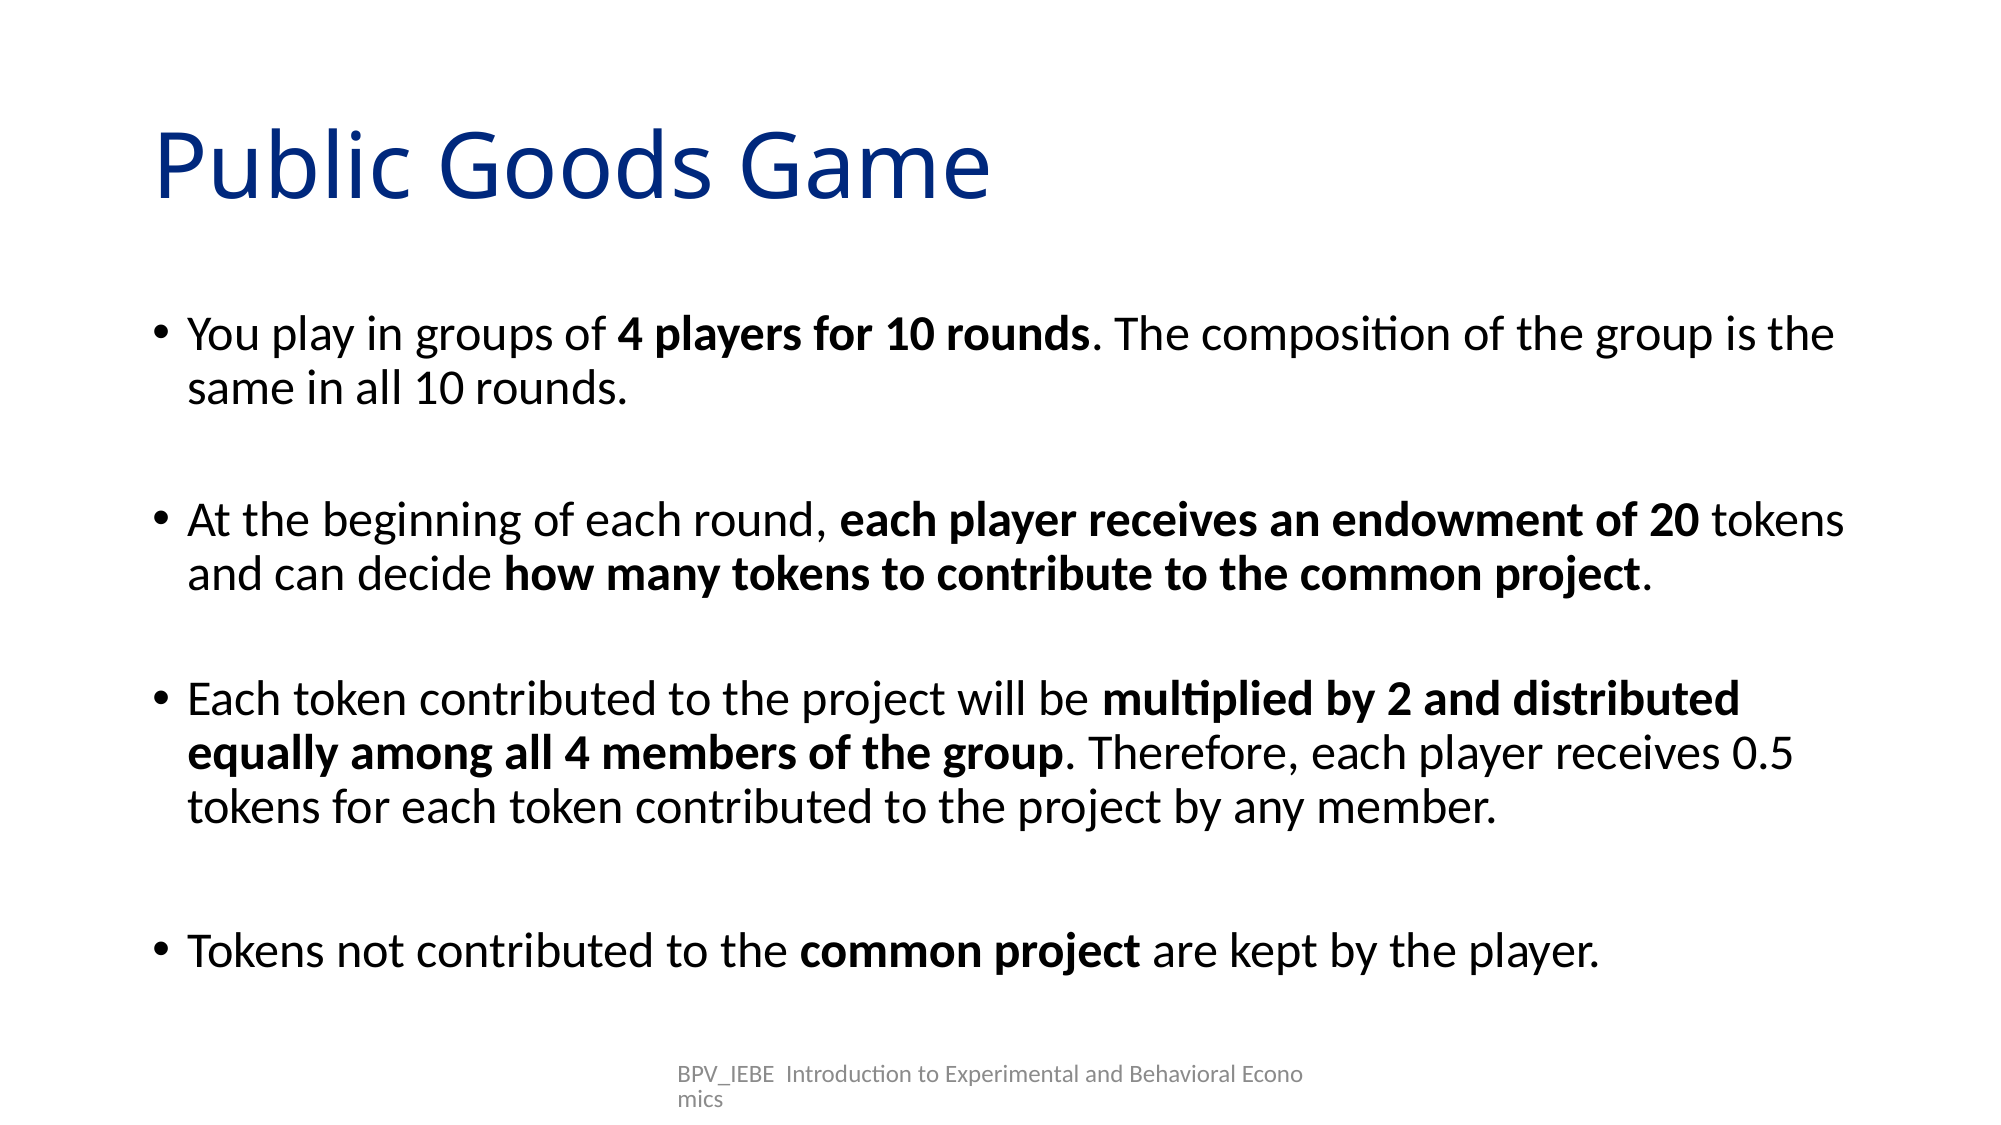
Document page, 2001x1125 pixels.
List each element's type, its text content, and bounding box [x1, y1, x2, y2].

list You play in groups of 4 players for 10 rounds. The composition of the group is the same in all 10 rounds. At the beginning of each round, each player receives an endowment of 20 tokens and can decide how many tokens to contribute to the common project. Each token contributed to the project will be multiplied by 2 and distributed equally among all 4 members of the group. Therefore, each player receives 0.5 tokens for each token contributed to the project by any member. Tokens not contributed to the common project are kept by the player. [137, 299, 1863, 1014]
footer BPV_IEBE Introduction to Experimental and Behavioral Economics [662, 1042, 1338, 1103]
title Public Goods Game [137, 59, 1863, 278]
